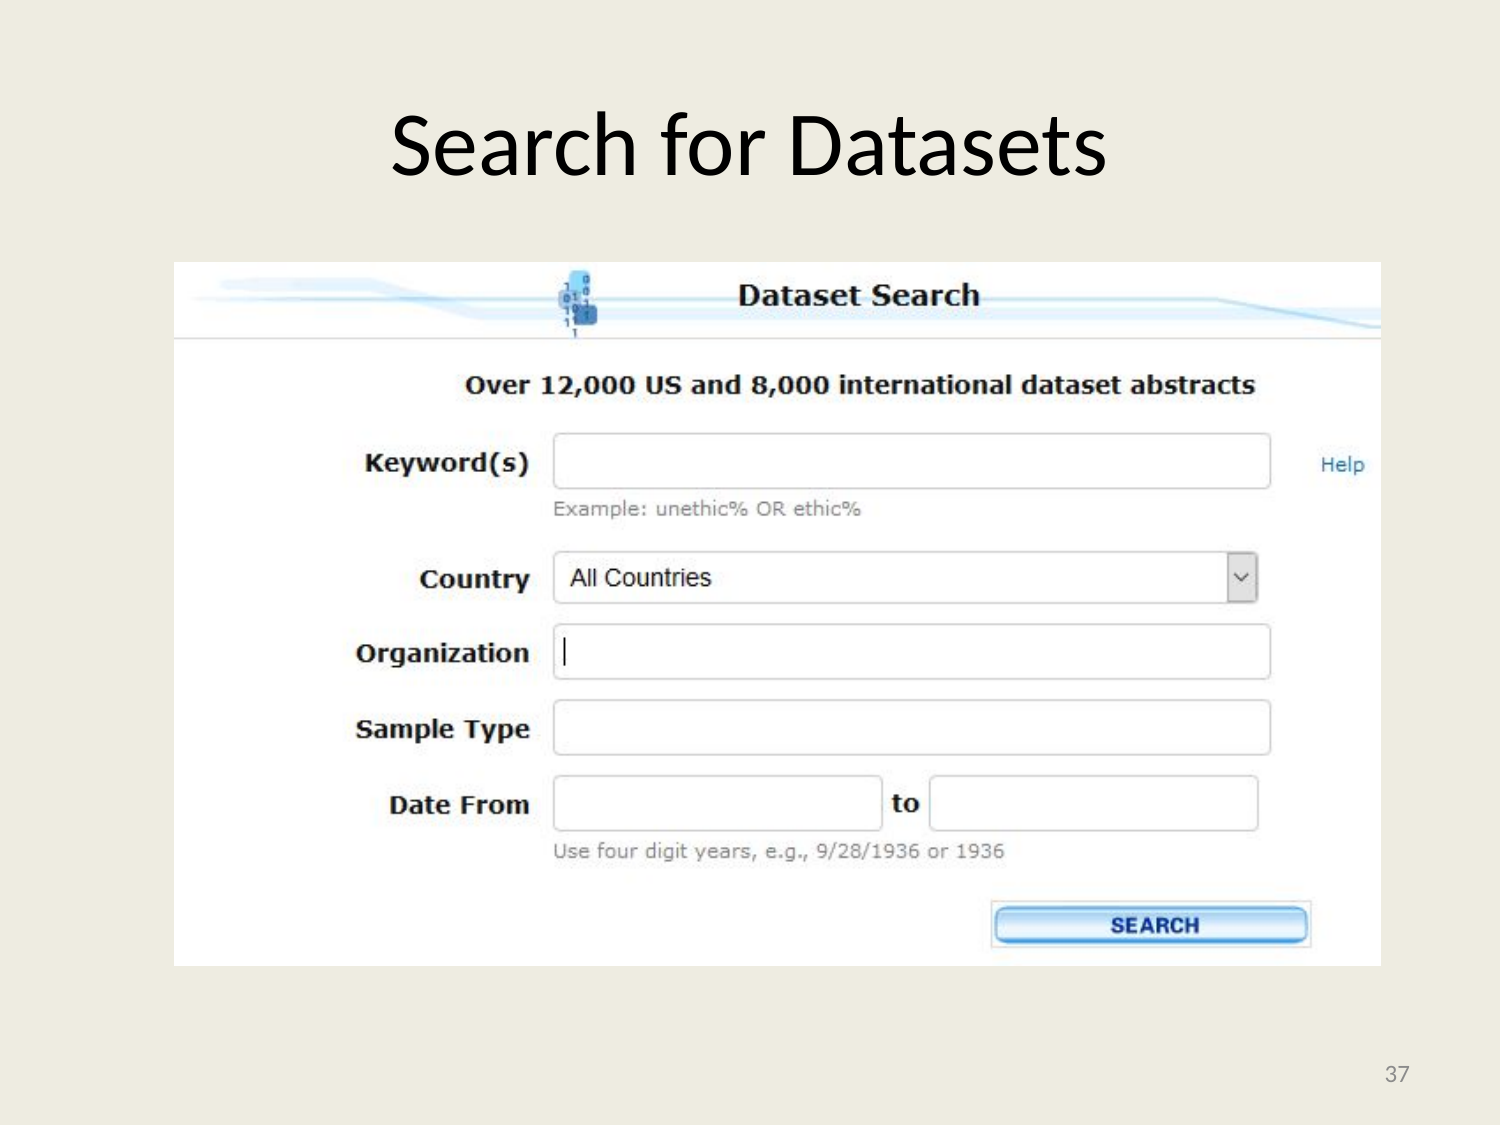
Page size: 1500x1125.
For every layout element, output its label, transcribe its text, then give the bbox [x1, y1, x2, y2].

slide_number 37 [1074, 1042, 1425, 1103]
title Search for Datasets [75, 45, 1425, 233]
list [174, 262, 1381, 966]
